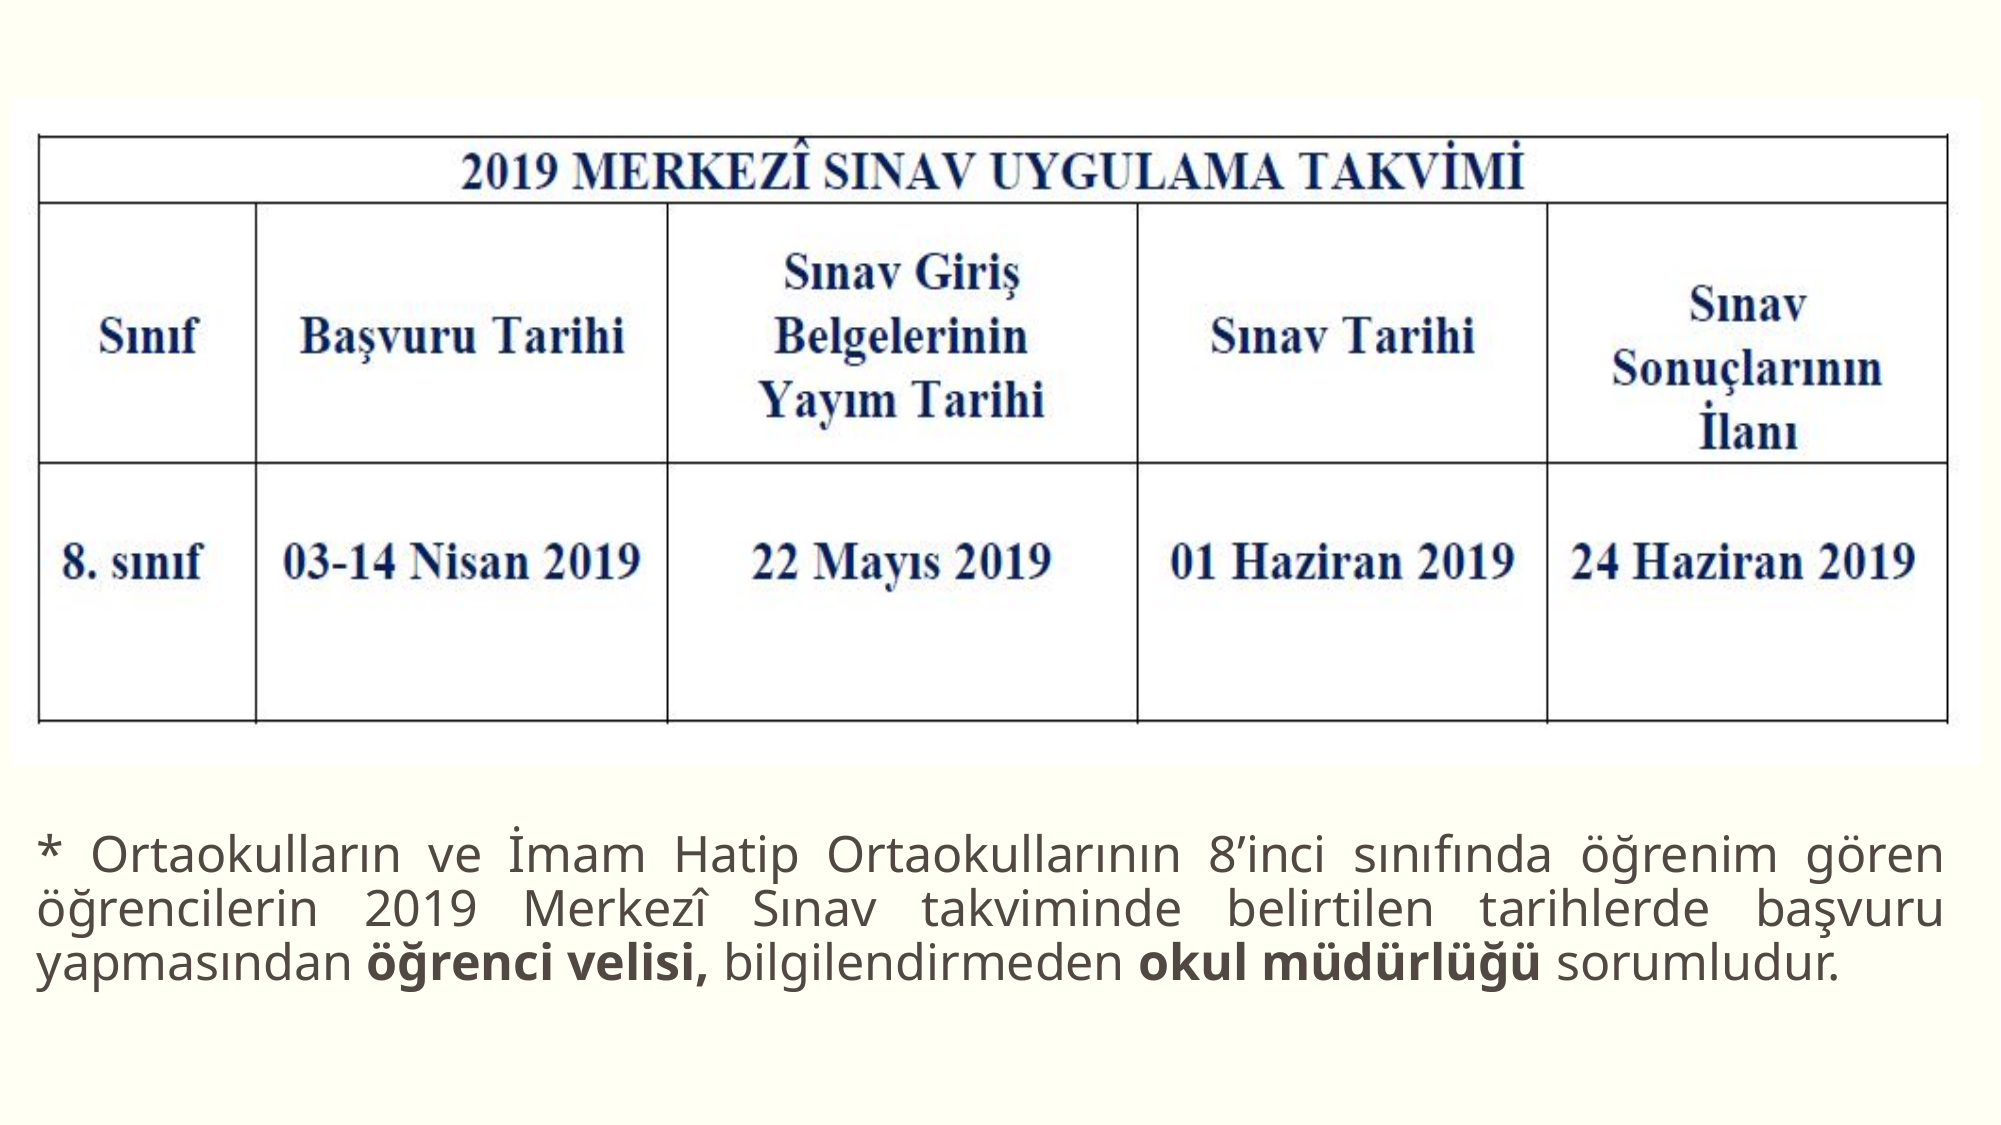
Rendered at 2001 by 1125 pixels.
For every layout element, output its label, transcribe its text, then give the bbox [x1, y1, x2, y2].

picture [12, 98, 1981, 765]
title * Ortaokulların ve İmam Hatip Ortaokullarının 8’inci sınıfında öğrenim gören öğrencilerin 2019 Merkezî Sınav takviminde belirtilen tarihlerde başvuru yapmasından öğrenci velisi, bilgilendirmeden okul müdürlüğü sorumludur. [36, 776, 1948, 999]
